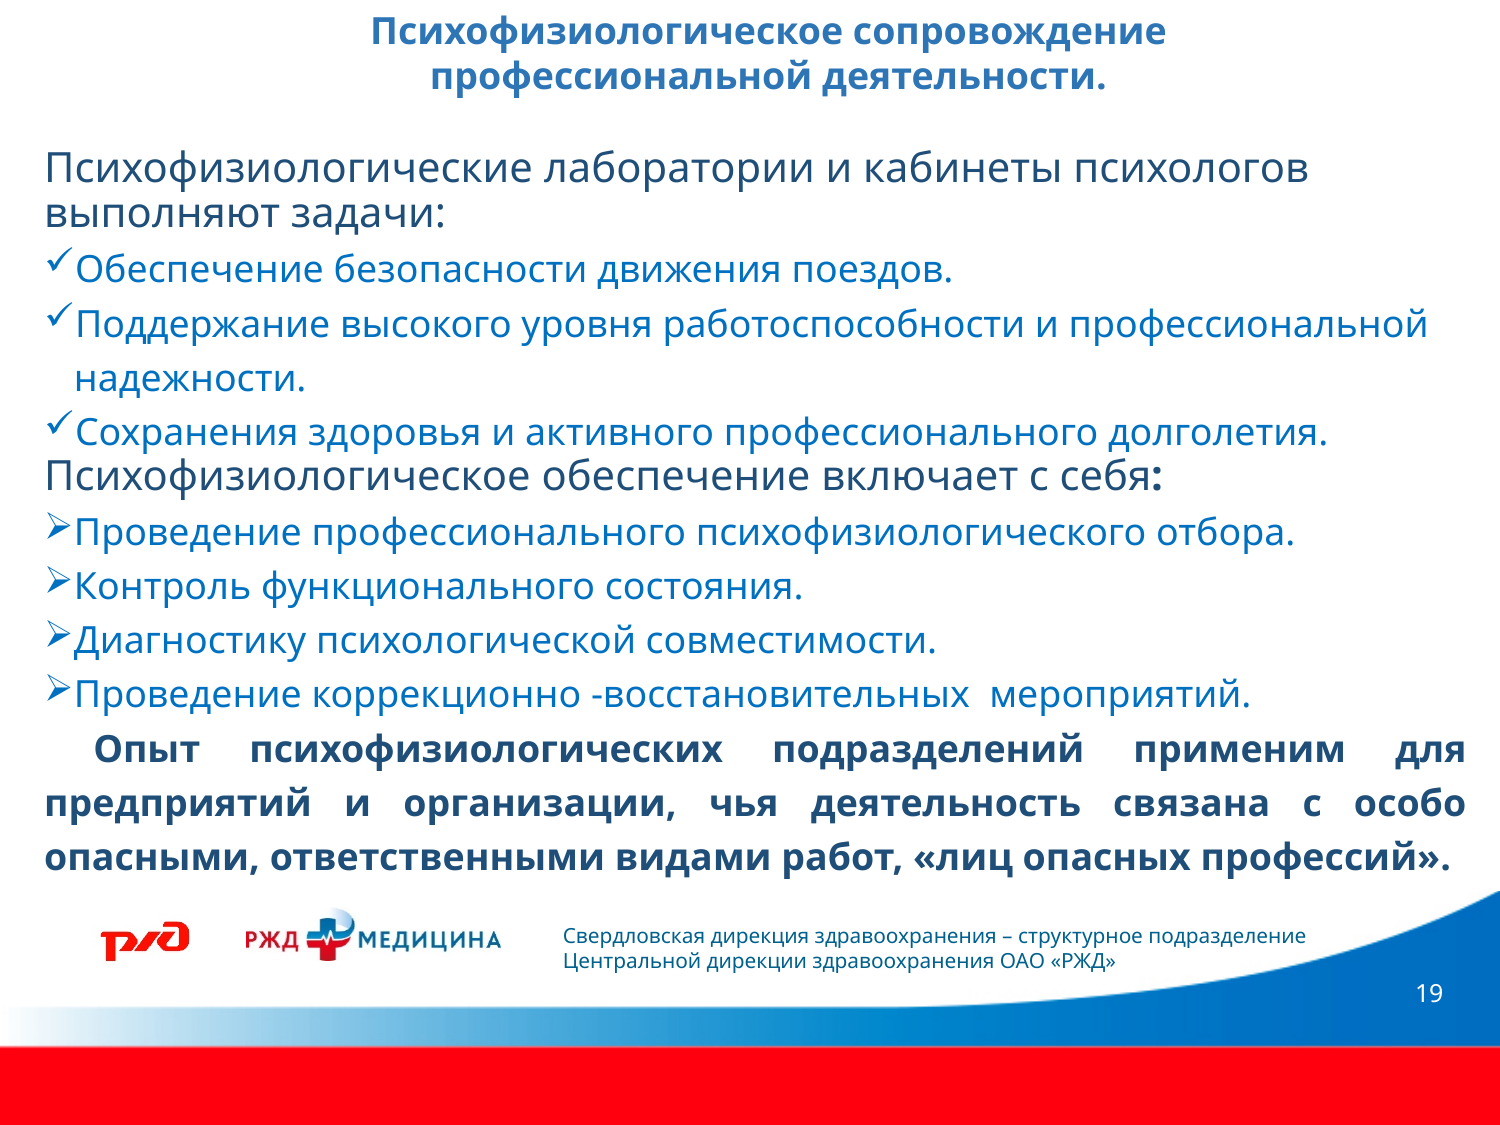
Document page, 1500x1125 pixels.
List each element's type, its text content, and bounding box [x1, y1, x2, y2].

slide_number 19 [1121, 964, 1459, 1025]
text_box Психофизиологические лаборатории и кабинеты психологов выполняют задачи: Обеспечение безопасности движения поездов. Поддержание высокого уровня работоспособности и профессиональной надежности. Сохранения здоровья и активного профессионального долголетия. Психофизиологическое обеспечение включает с себя: Проведение профессионального психофизиологического отбора. Контроль функционального состояния. Диагностику психологической совместимости. Проведение коррекционно -восстановительных мероприятий. Опыт психофизиологических подразделений применим для предприятий и организации, чья деятельность связана с особо опасными, ответственными видами работ, «лиц опасных профессий». [29, 137, 1483, 886]
picture [0, 891, 1500, 1125]
text_box Психофизиологическое сопровождение профессиональной деятельности. [183, 0, 1365, 105]
